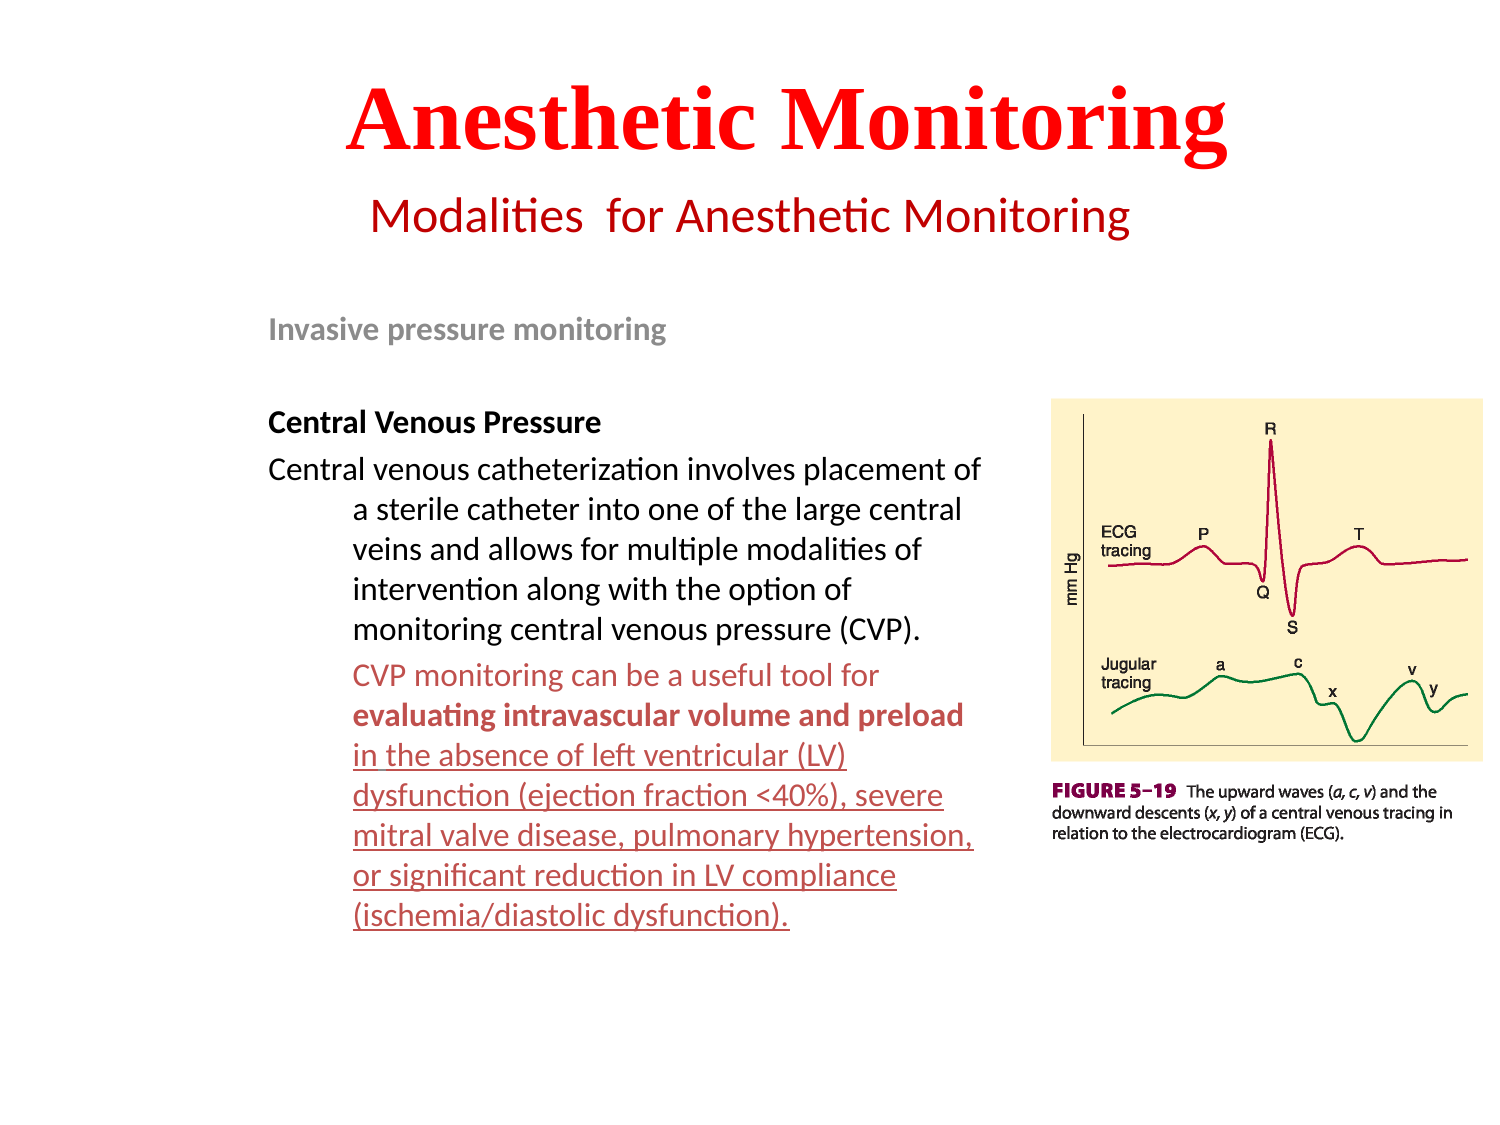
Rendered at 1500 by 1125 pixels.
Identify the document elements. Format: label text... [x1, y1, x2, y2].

subtitle Invasive pressure monitoring Central Venous Pressure Central venous catheterization involves placement of a sterile catheter into one of the large central veins and allows for multiple modalities of intervention along with the option of monitoring central venous pressure (CVP). CVP monitoring can be a useful tool for evaluating intravascular volume and preload in the absence of left ventricular (LV) dysfunction (ejection fraction <40%), severe mitral valve disease, pulmonary hypertension, or significant reduction in LV compliance (ischemia/diastolic dysfunction). [178, 299, 1004, 1075]
title Anesthetic Monitoring [150, 24, 1425, 200]
text_box Modalities for Anesthetic Monitoring [224, 174, 1275, 250]
picture [1003, 362, 1500, 904]
